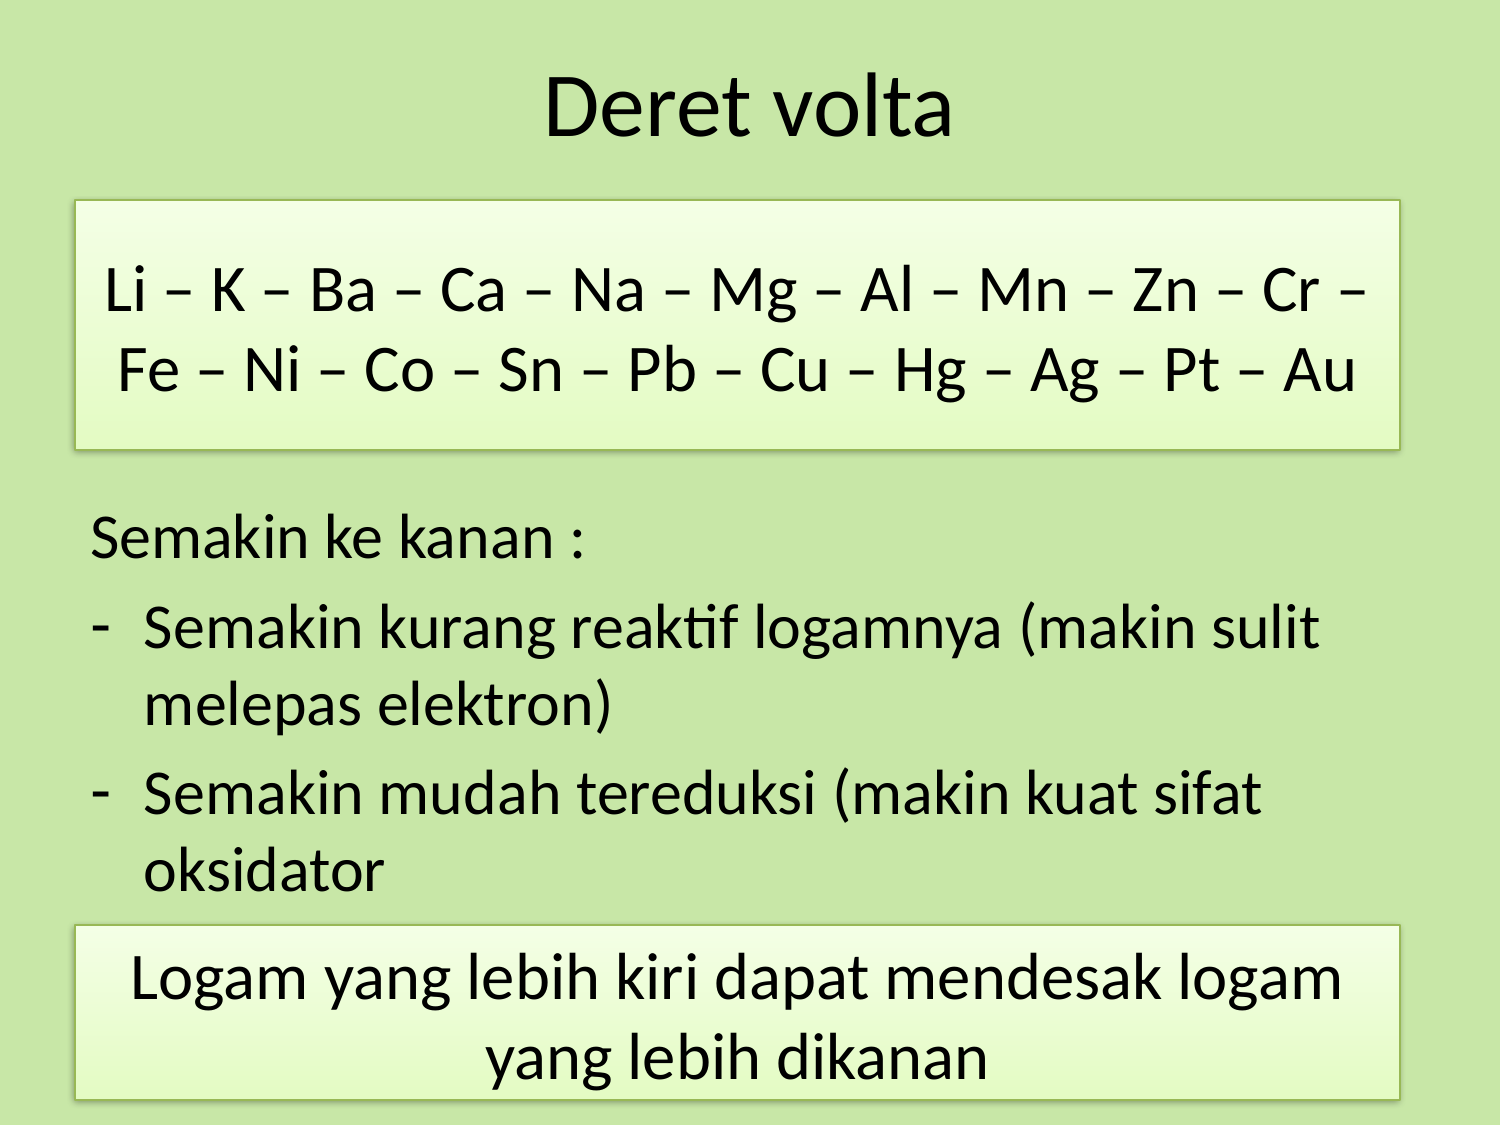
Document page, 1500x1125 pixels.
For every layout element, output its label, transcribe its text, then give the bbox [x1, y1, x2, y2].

title Deret volta [75, 24, 1425, 175]
text_box Li – K – Ba – Ca – Na – Mg – Al – Mn – Zn – Cr – Fe – Ni – Co – Sn – Pb – Cu – Hg – Ag – Pt – Au [74, 199, 1401, 451]
list Semakin ke kanan : Semakin kurang reaktif logamnya (makin sulit melepas elektron) Semakin mudah tereduksi (makin kuat sifat oksidator [75, 487, 1425, 913]
text_box Logam yang lebih kiri dapat mendesak logam yang lebih dikanan [74, 924, 1401, 1101]
